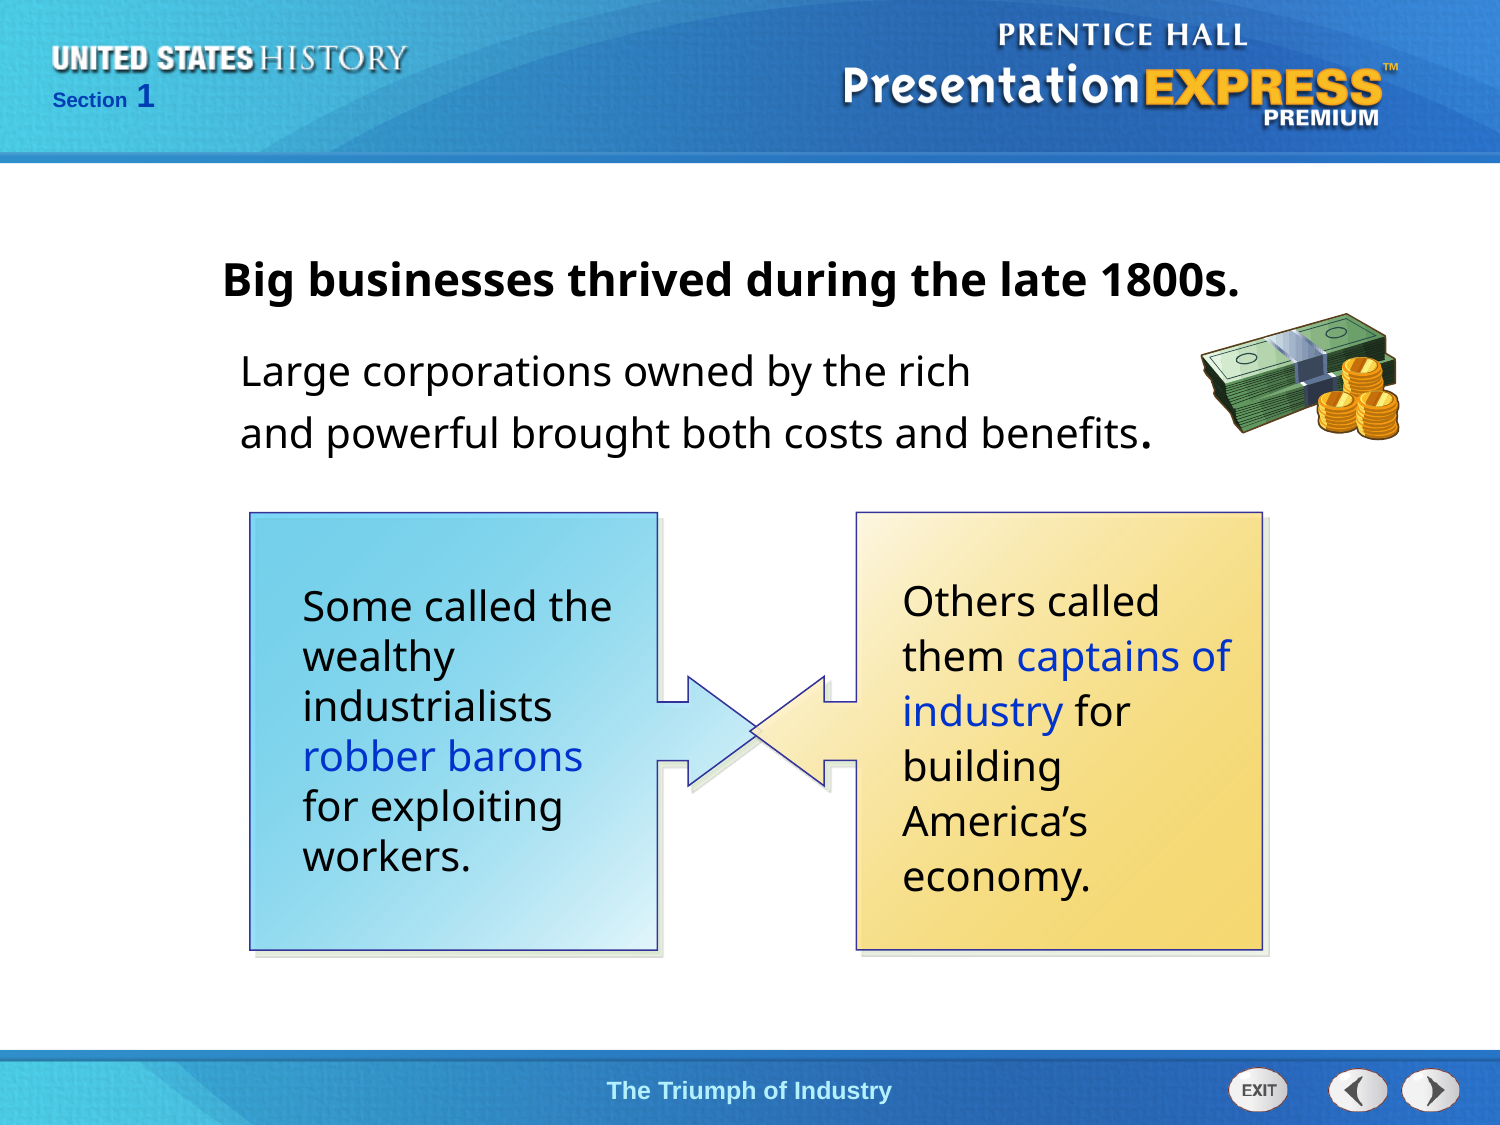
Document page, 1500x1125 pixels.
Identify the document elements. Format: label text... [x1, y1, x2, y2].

text_box Others called them captains of industry for building America’s economy. [887, 562, 1263, 908]
text_box [249, 512, 756, 951]
picture [0, 0, 1500, 1125]
text_box Some called the wealthy industrialists robber barons for exploiting workers. [287, 572, 638, 888]
text_box [749, 512, 1263, 950]
text_box Large corporations owned by the rich and powerful brought both costs and benefits. [224, 337, 1363, 468]
text_box Big businesses thrived during the late 1800s. [124, 237, 1338, 313]
